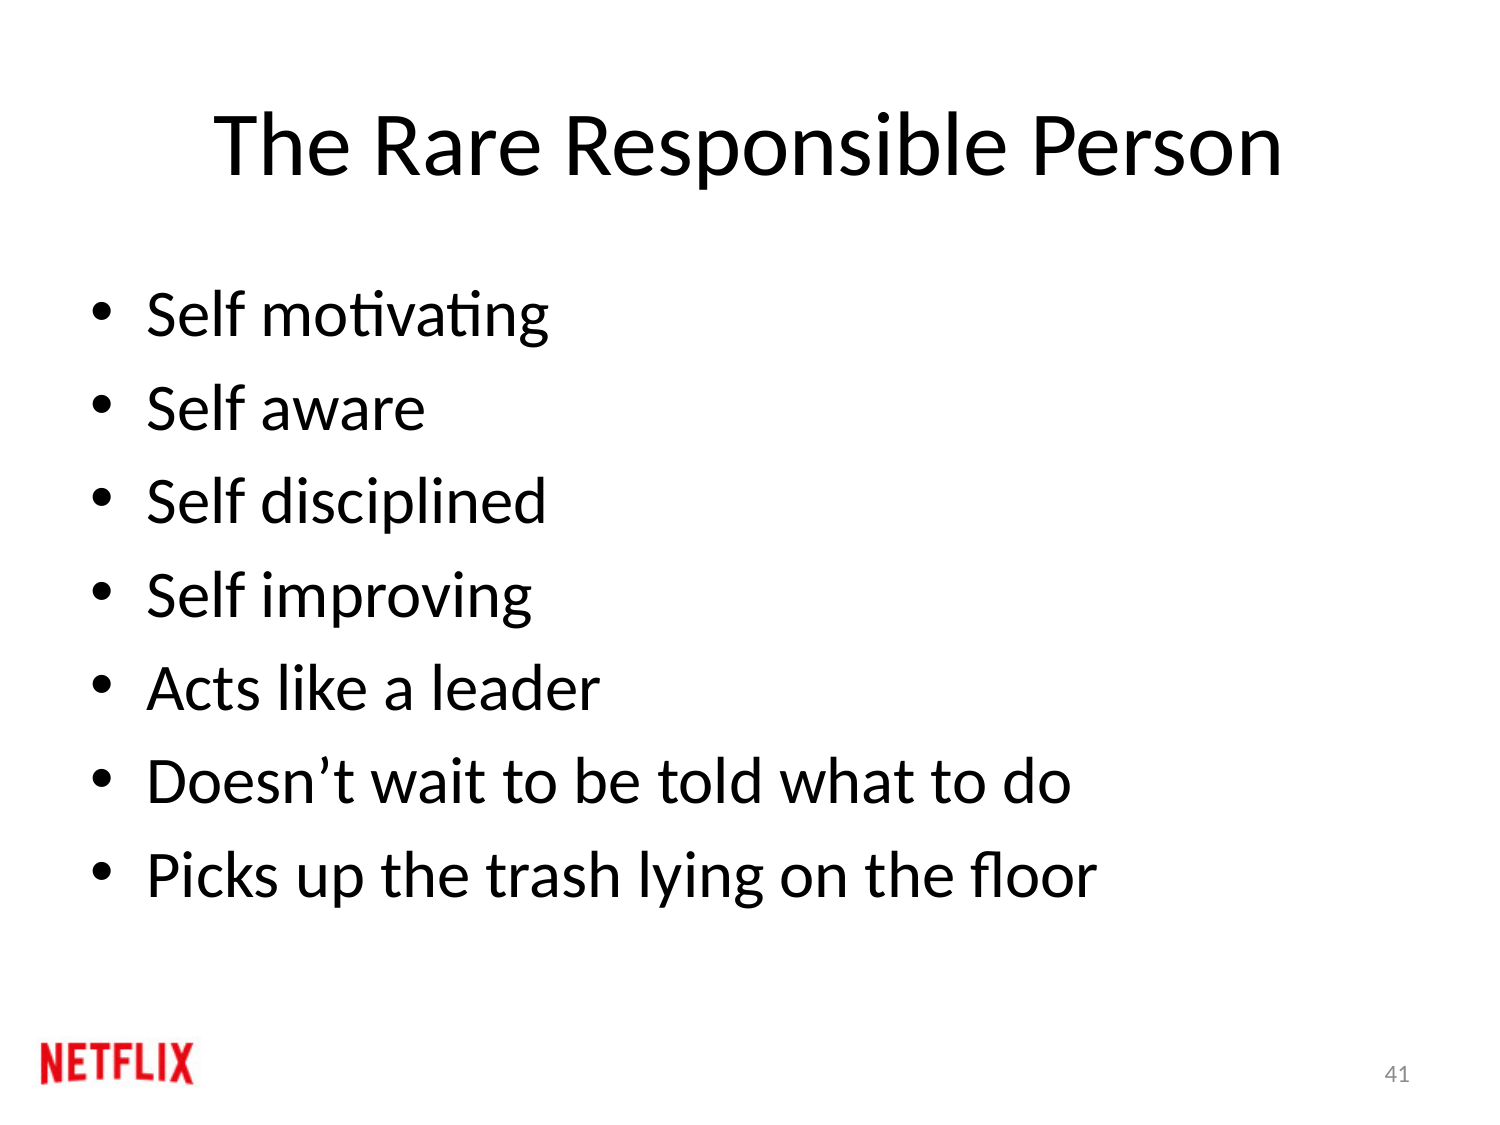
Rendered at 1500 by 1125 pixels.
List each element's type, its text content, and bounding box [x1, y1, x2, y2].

list Self motivating Self aware Self disciplined Self improving Acts like a leader Doesn’t wait to be told what to do Picks up the trash lying on the floor [75, 262, 1425, 1005]
slide_number 41 [1074, 1042, 1425, 1103]
title The Rare Responsible Person [75, 45, 1425, 233]
picture [24, 1024, 211, 1104]
